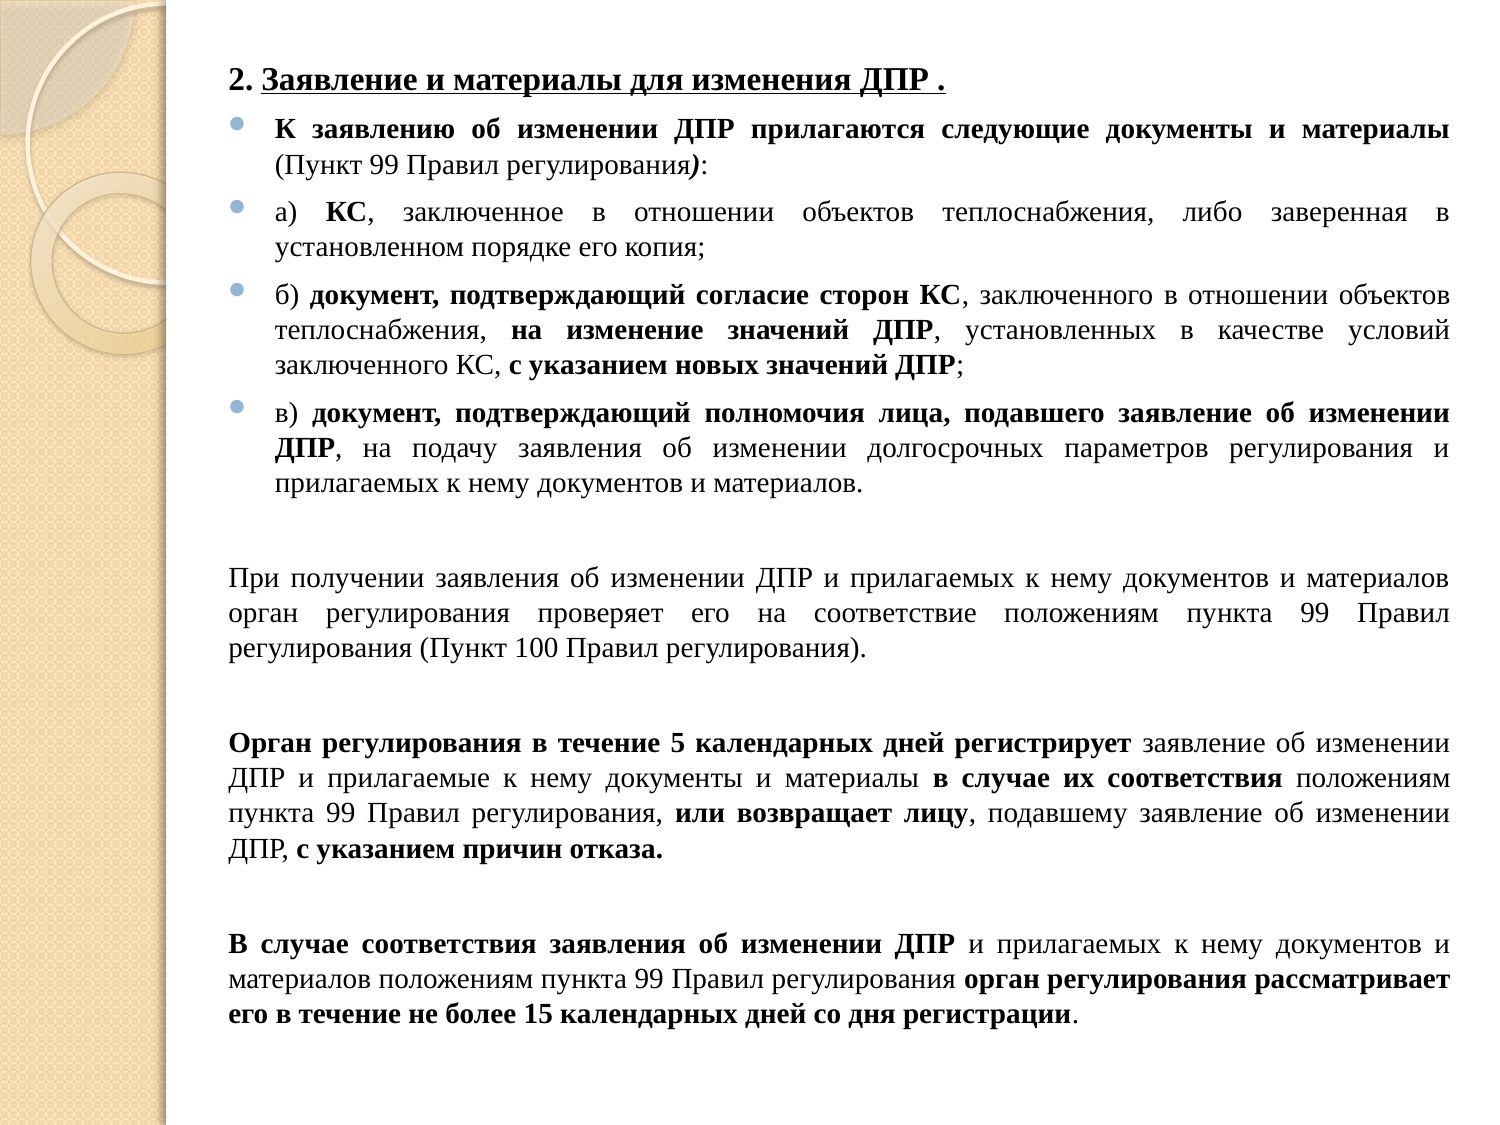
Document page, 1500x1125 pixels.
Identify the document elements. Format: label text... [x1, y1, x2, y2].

list 2. Заявление и материалы для изменения ДПР . К заявлению об изменении ДПР прилагаются следующие документы и материалы (Пункт 99 Правил регулирования): а) КС, заключенное в отношении объектов теплоснабжения, либо заверенная в установленном порядке его копия; б) документ, подтверждающий согласие сторон КС, заключенного в отношении объектов теплоснабжения, на изменение значений ДПР, установленных в качестве условий заключенного КС, с указанием новых значений ДПР; в) документ, подтверждающий полномочия лица, подавшего заявление об изменении ДПР, на подачу заявления об изменении долгосрочных параметров регулирования и прилагаемых к нему документов и материалов. При получении заявления об изменении ДПР и прилагаемых к нему документов и материалов орган регулирования проверяет его на соответствие положениям пункта 99 Правил регулирования (Пункт 100 Правил регулирования). Орган регулирования в течение 5 календарных дней регистрирует заявление об изменении ДПР и прилагаемые к нему документы и материалы в случае их соответствия положениям пункта 99 Правил регулирования, или возвращает лицу, подавшему заявление об изменении ДПР, с указанием причин отказа. В случае соответствия заявления об изменении ДПР и прилагаемых к нему документов и материалов положениям пункта 99 Правил регулирования орган регулирования рассматривает его в течение не более 15 календарных дней со дня регистрации. [200, 50, 1466, 1075]
